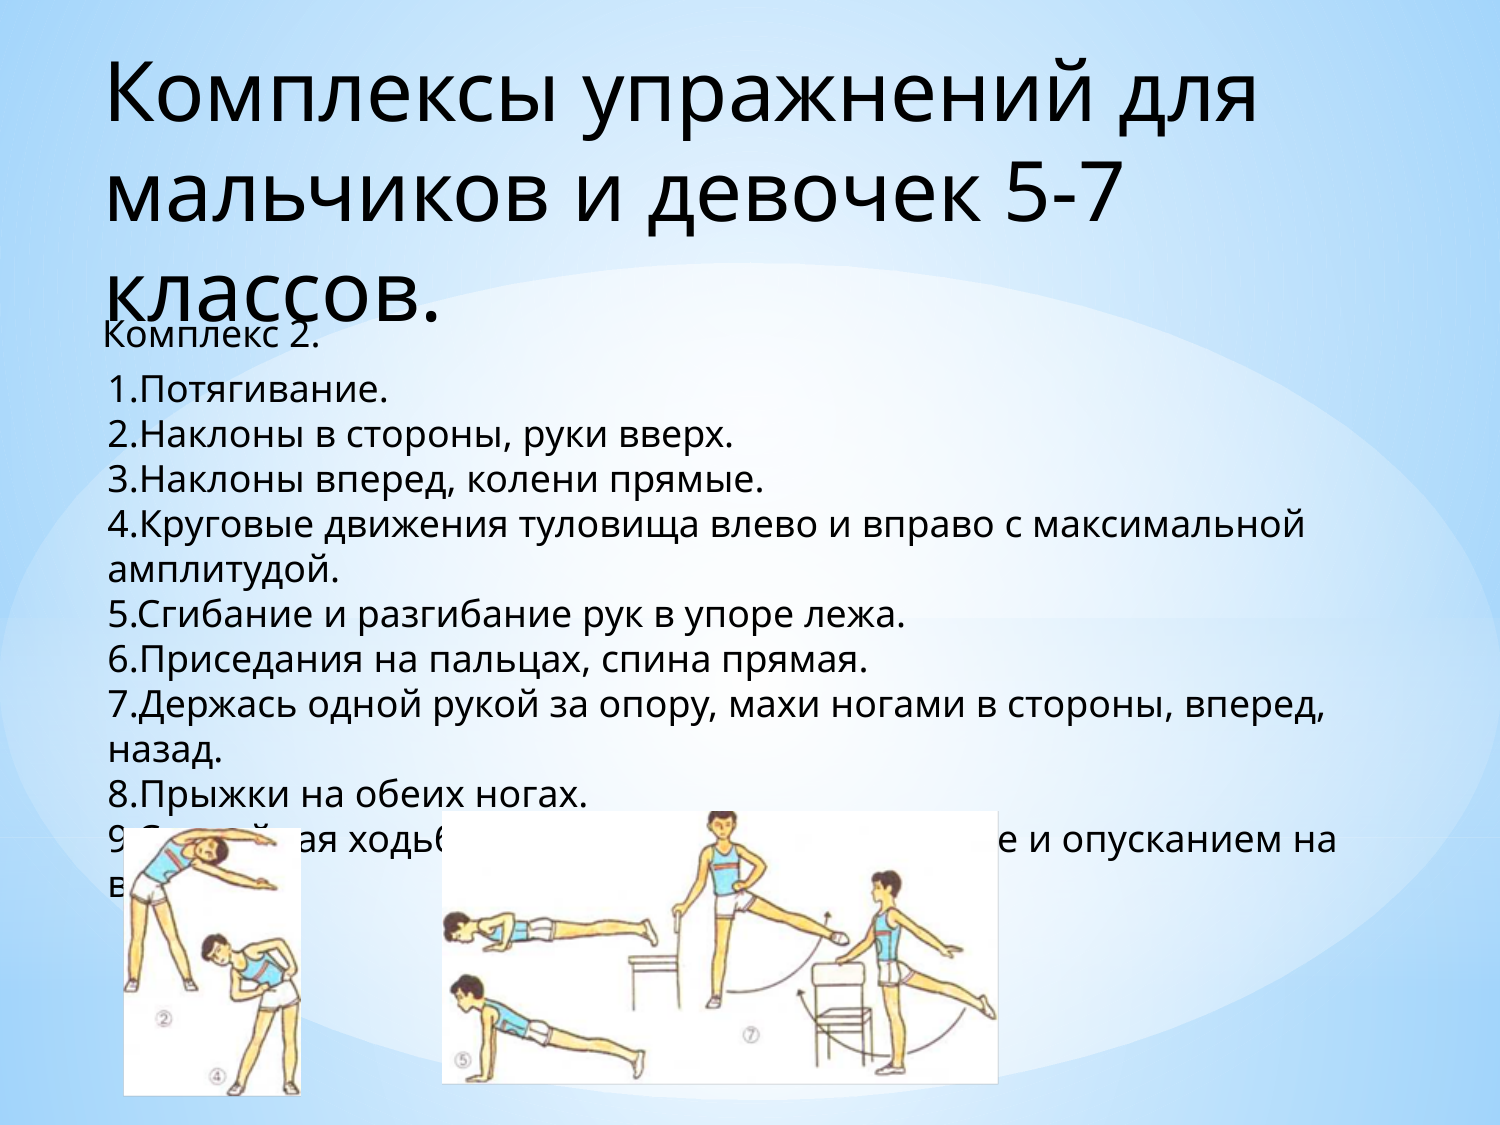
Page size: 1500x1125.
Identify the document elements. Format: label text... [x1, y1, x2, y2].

text_box Комплексы упражнений для мальчиков и девочек 5-7 классов. [88, 30, 1459, 346]
text_box 1.Потягивание. 2.Наклоны в стороны, руки вверх. 3.Наклоны вперед, колени прямые. 4.Круговые движения туловища влево и вправо с максимальной амплитудой. 5.Сгибание и разгибание рук в упоре лежа. 6.Приседания на пальцах, спина прямая. 7.Держась одной рукой за опору, махи ногами в стороны, вперед, назад. 8.Прыжки на обеих ногах. 9.Спокойная ходьба с подниманием рук на вдохе и опусканием на выдохе. [92, 357, 1435, 913]
picture [442, 811, 1000, 1086]
picture [122, 828, 301, 1098]
text_box Комплекс 2. [87, 302, 336, 363]
